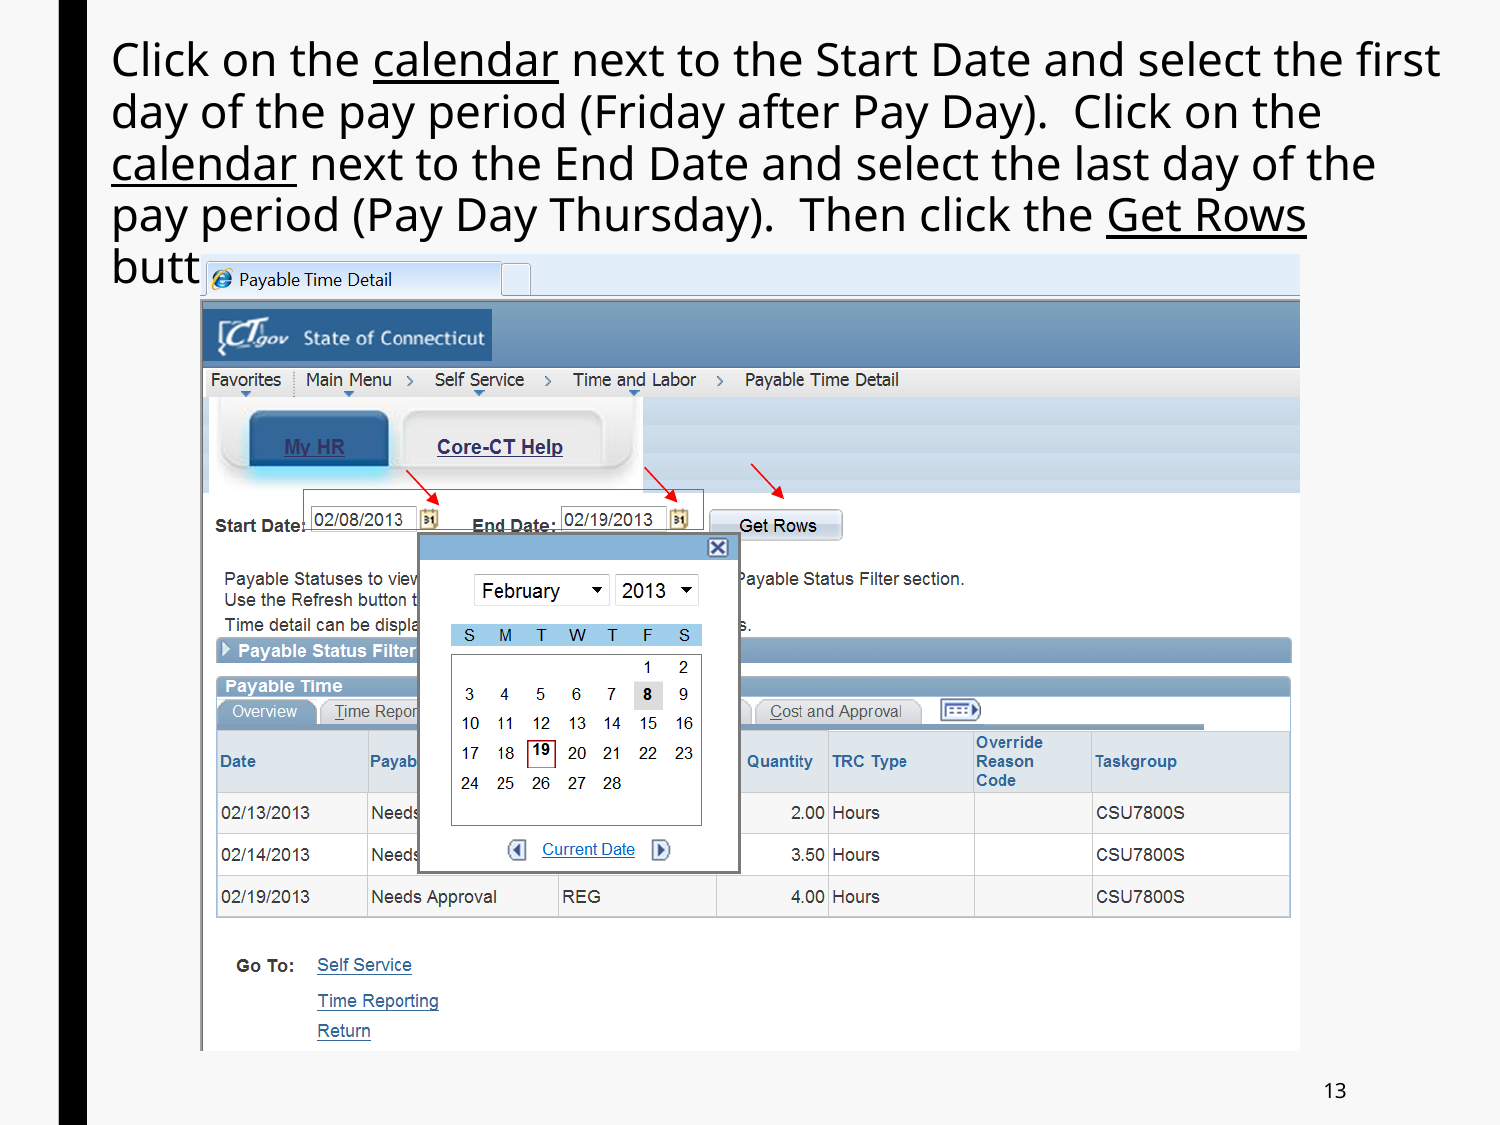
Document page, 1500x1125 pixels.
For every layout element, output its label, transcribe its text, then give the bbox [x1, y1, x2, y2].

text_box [199, 254, 1301, 1051]
list Click on the calendar next to the Start Date and select the first day of the pay period (Friday after Pay Day). Click on the calendar next to the End Date and select the last day of the pay period (Pay Day Thursday). Then click the Get Rows button. [95, 27, 1473, 255]
slide_number 13 [1165, 1058, 1362, 1125]
